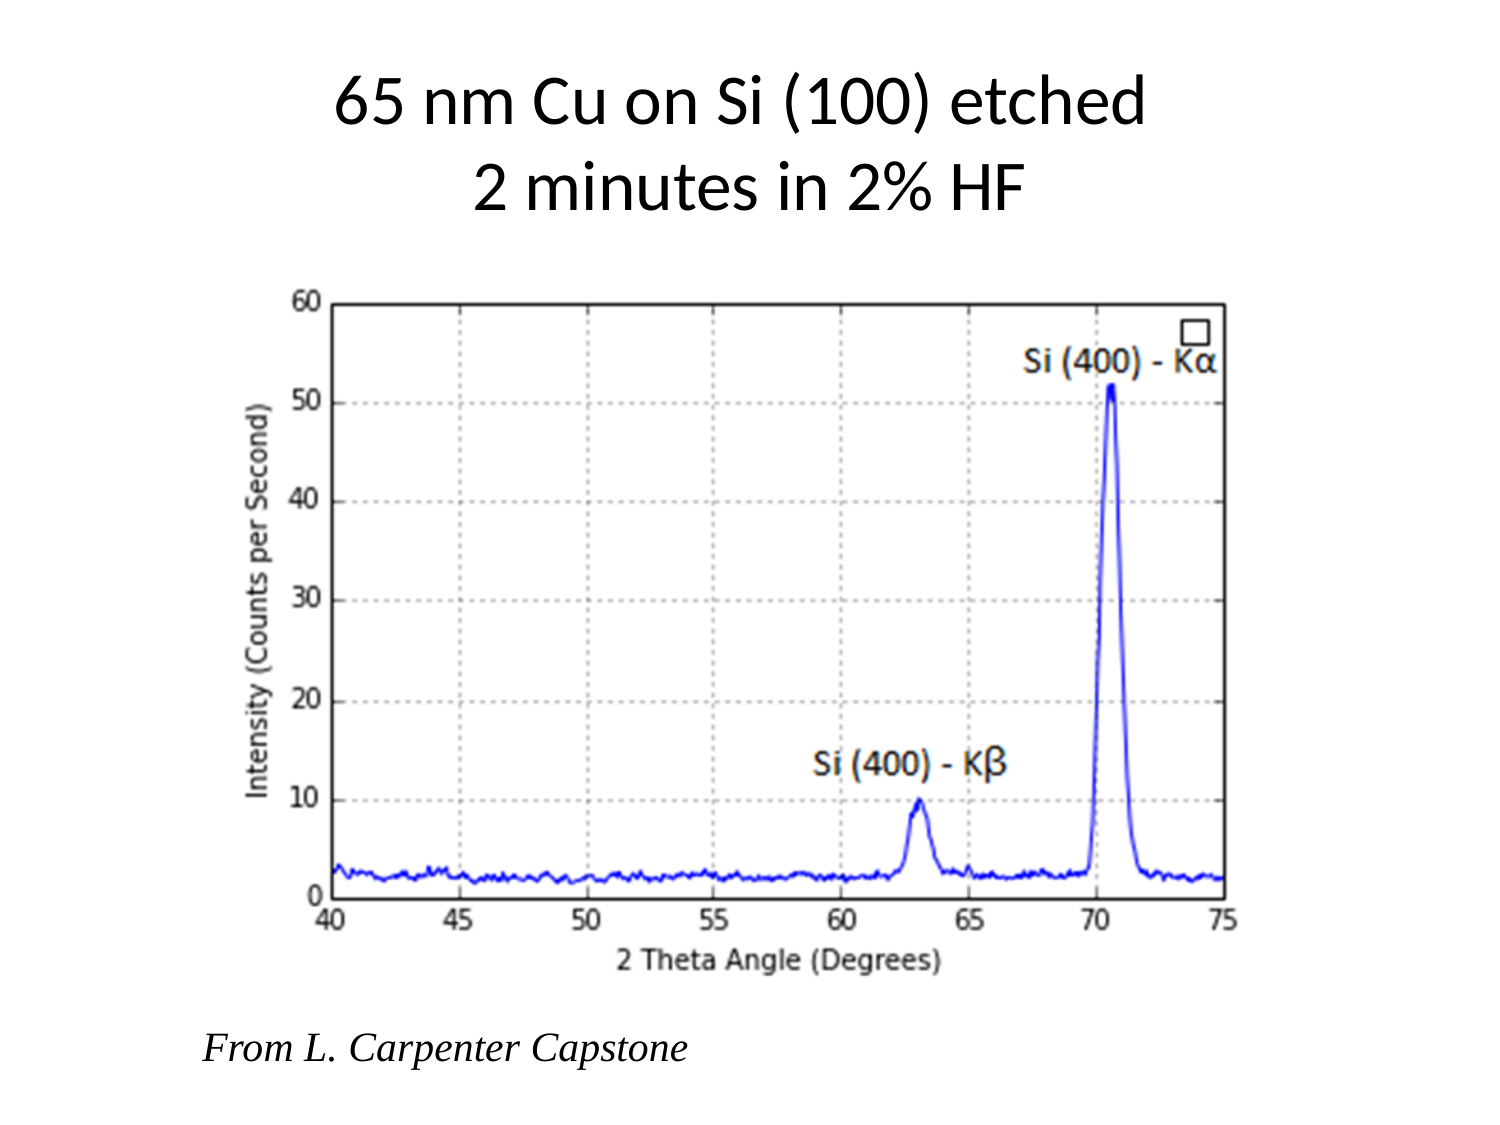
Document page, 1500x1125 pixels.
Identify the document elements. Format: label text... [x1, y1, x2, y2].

picture [187, 226, 1338, 994]
title 65 nm Cu on Si (100) etched 2 minutes in 2% HF [75, 45, 1425, 233]
text_box From L. Carpenter Capstone [187, 1012, 725, 1078]
